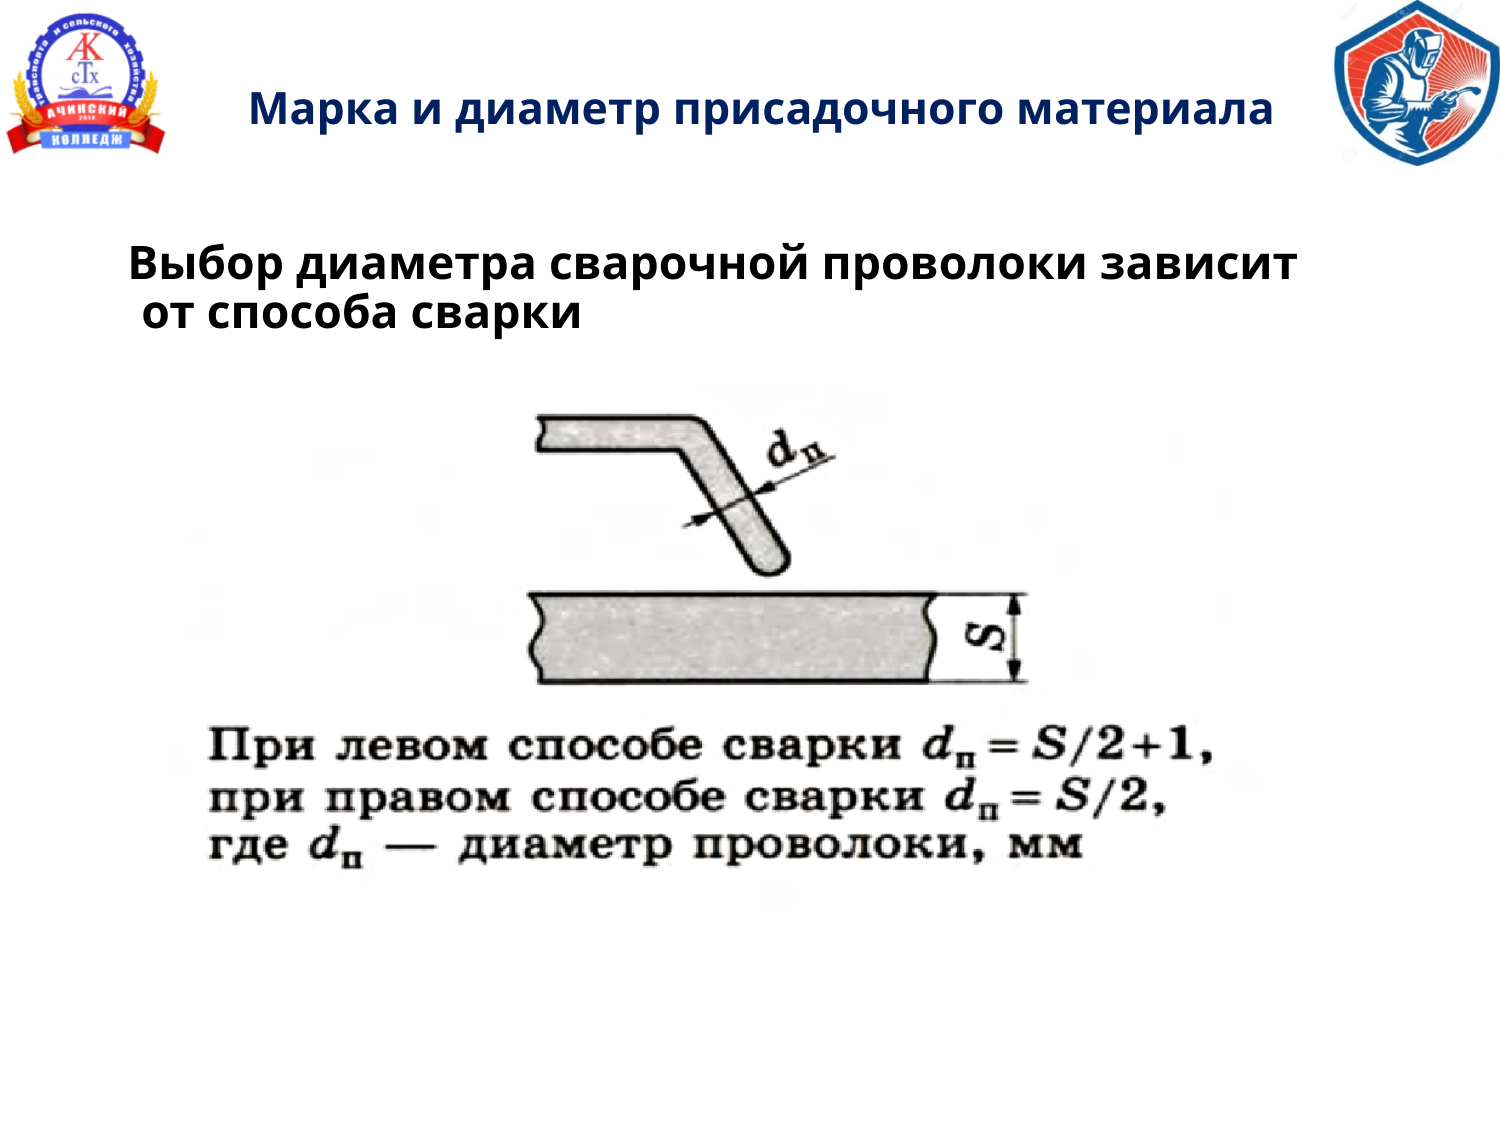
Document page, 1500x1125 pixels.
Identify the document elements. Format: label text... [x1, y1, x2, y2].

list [93, 386, 1349, 973]
picture [0, 0, 172, 166]
list Выбор диаметра сварочной проволоки зависит от способа сварки [100, 231, 1360, 352]
picture [1334, 0, 1500, 166]
title Марка и диаметр присадочного материала [206, 59, 1317, 161]
